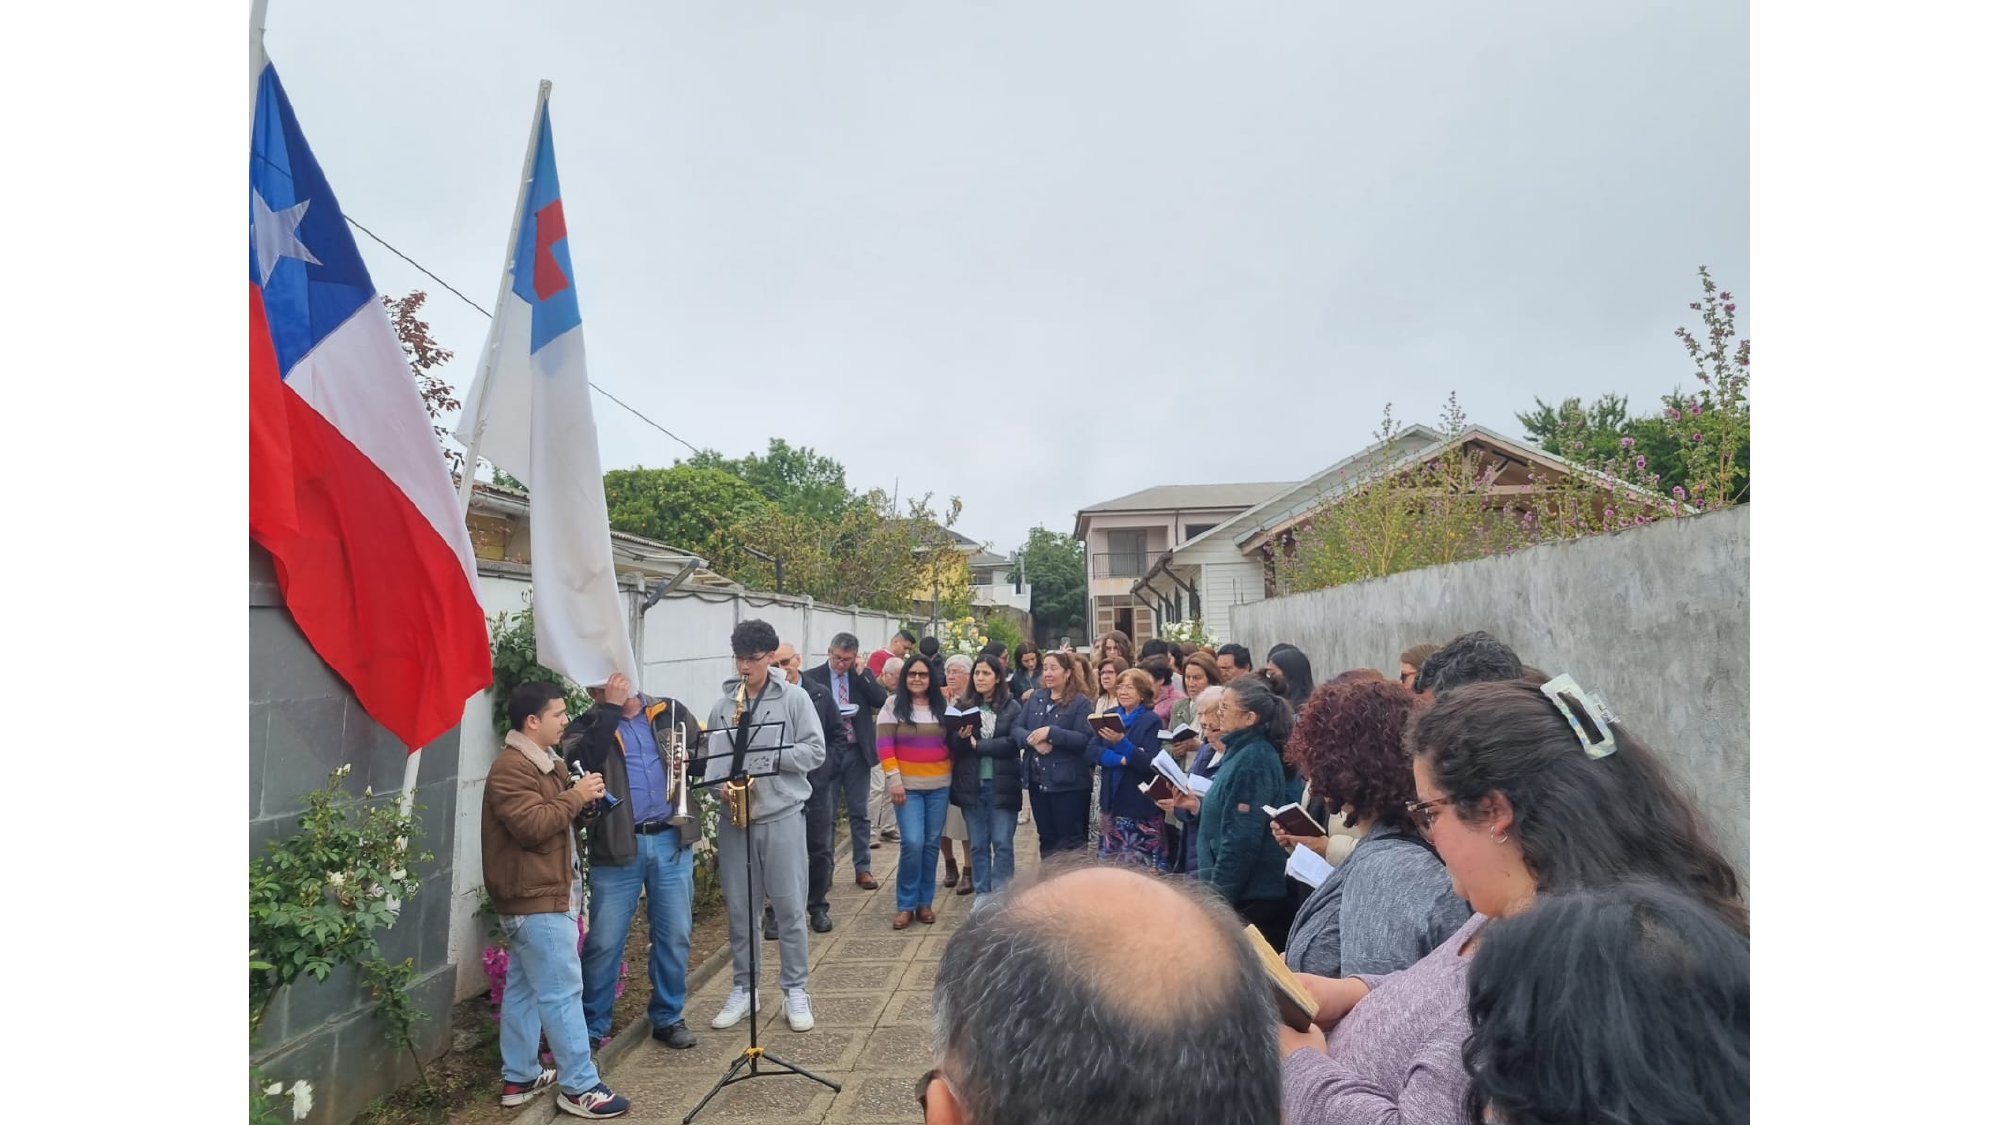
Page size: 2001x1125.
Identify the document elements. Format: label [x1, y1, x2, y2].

picture [249, 0, 1750, 1125]
